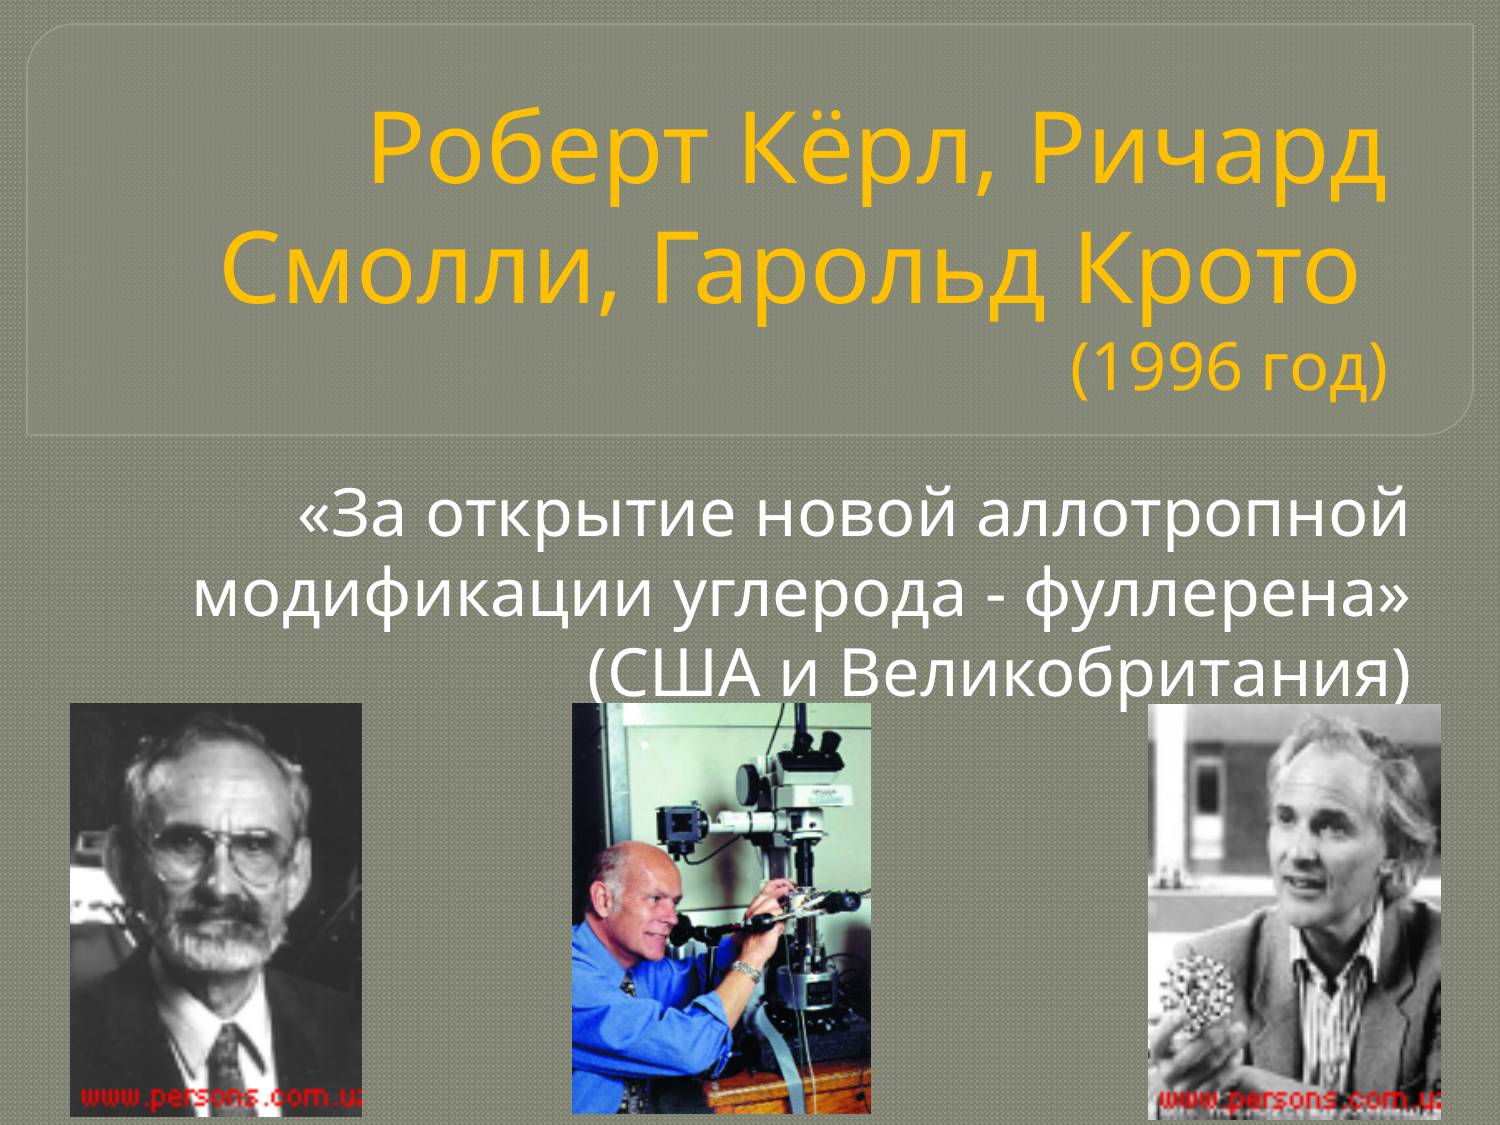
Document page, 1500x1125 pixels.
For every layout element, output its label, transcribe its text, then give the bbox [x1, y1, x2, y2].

picture [70, 702, 362, 1117]
picture [571, 702, 871, 1114]
picture [1148, 704, 1441, 1120]
subtitle «За открытие новой аллотропной модификации углерода - фуллерена» (США и Великобритания) [35, 462, 1454, 727]
title Роберт Кёрл, Ричард Смолли, Гарольд Крото (1996 год) [76, 62, 1427, 425]
